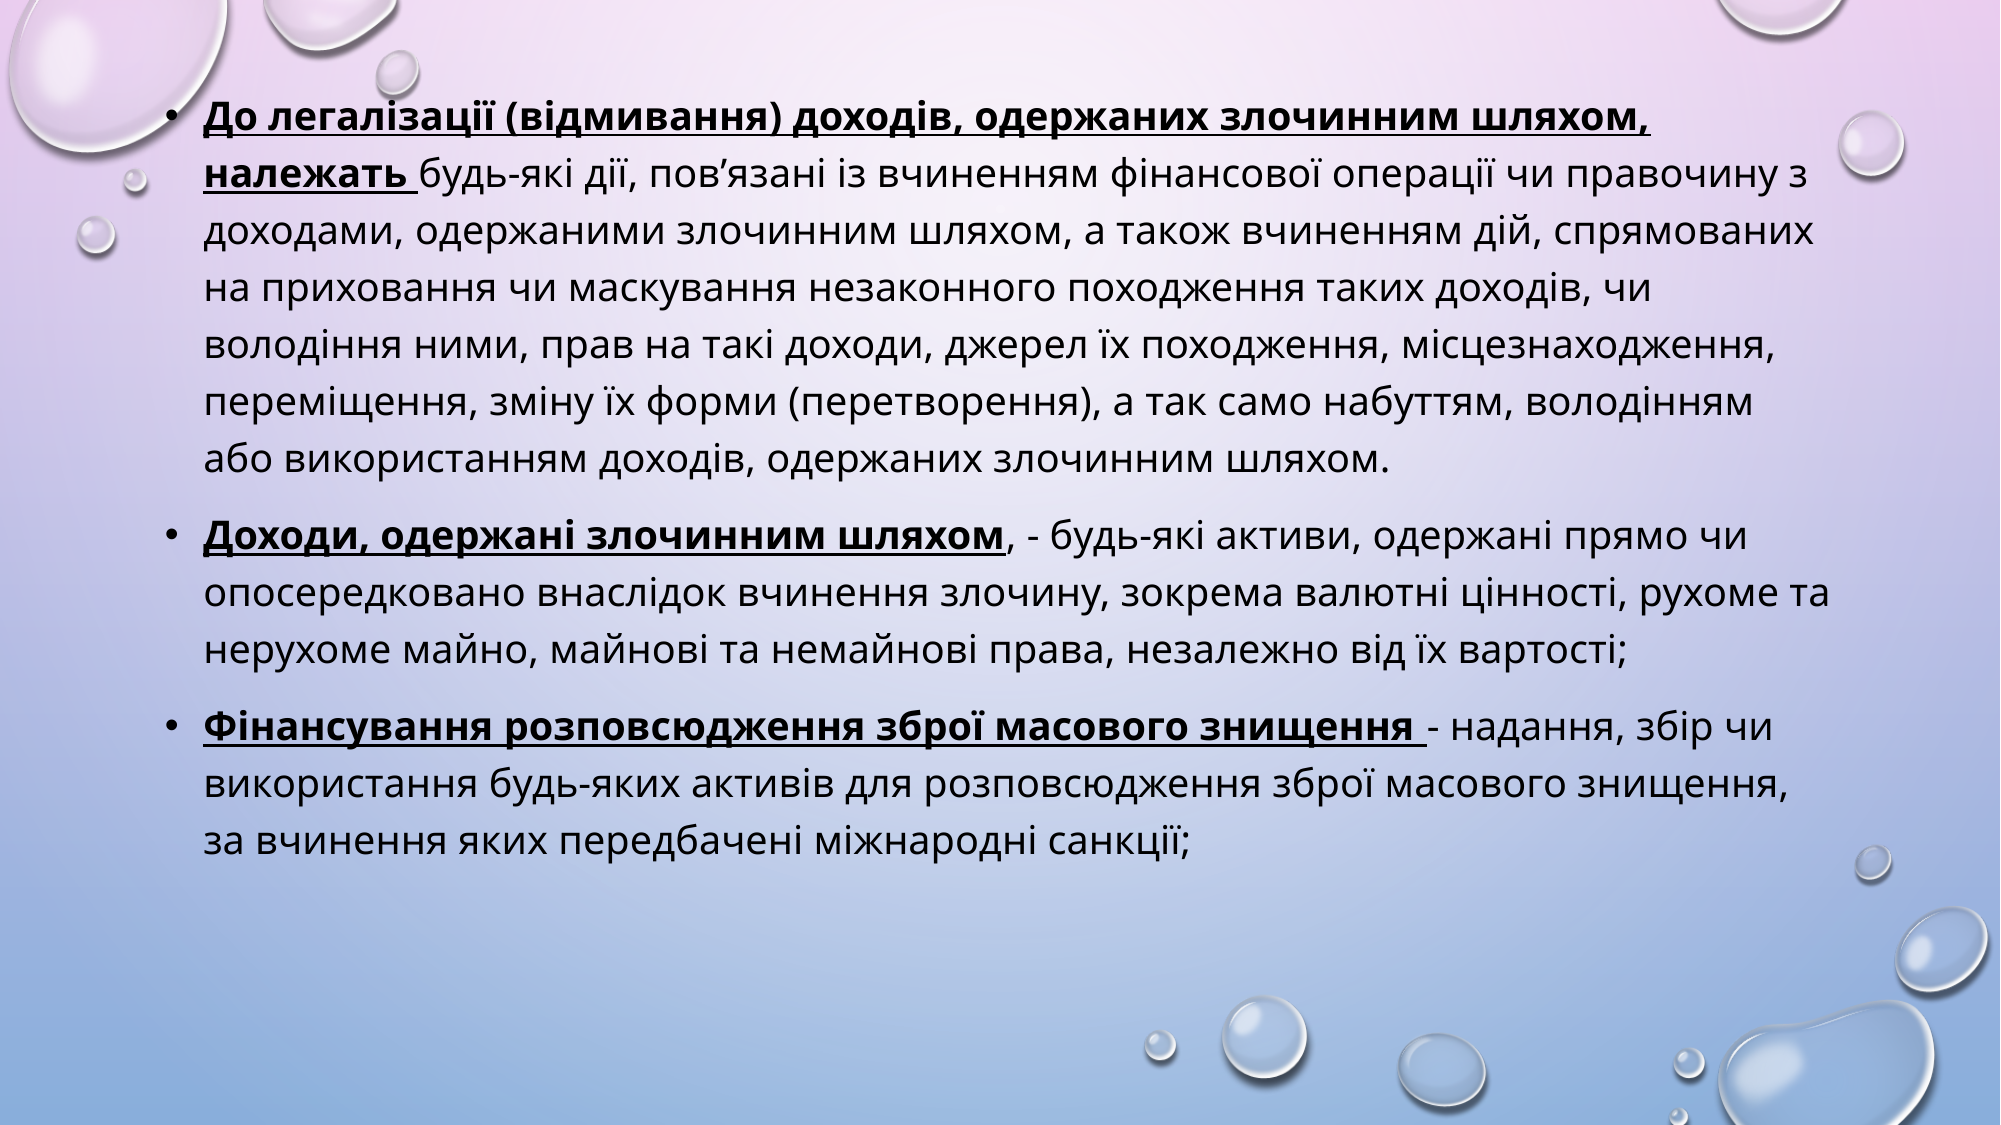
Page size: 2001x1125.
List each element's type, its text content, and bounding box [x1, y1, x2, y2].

picture [0, 0, 2000, 1125]
list До легалізації (відмивання) доходів, одержаних злочинним шляхом, належать будь-які дії, пов’язані із вчиненням фінансової операції чи правочину з доходами, одержаними злочинним шляхом, а також вчиненням дій, спрямованих на приховання чи маскування незаконного походження таких доходів, чи володіння ними, прав на такі доходи, джерел їх походження, місцезнаходження, переміщення, зміну їх форми (перетворення), а так само набуттям, володінням або використанням доходів, одержаних злочинним шляхом. Доходи, одержані злочинним шляхом, - будь-які активи, одержані прямо чи опосередковано внаслідок вчинення злочину, зокрема валютні цінності, рухоме та нерухоме майно, майнові та немайнові права, незалежно від їх вартості; Фінансування розповсюдження зброї масового знищення - надання, збір чи використання будь-яких активів для розповсюдження зброї масового знищення, за вчинення яких передбачені міжнародні санкції; [149, 73, 1850, 950]
